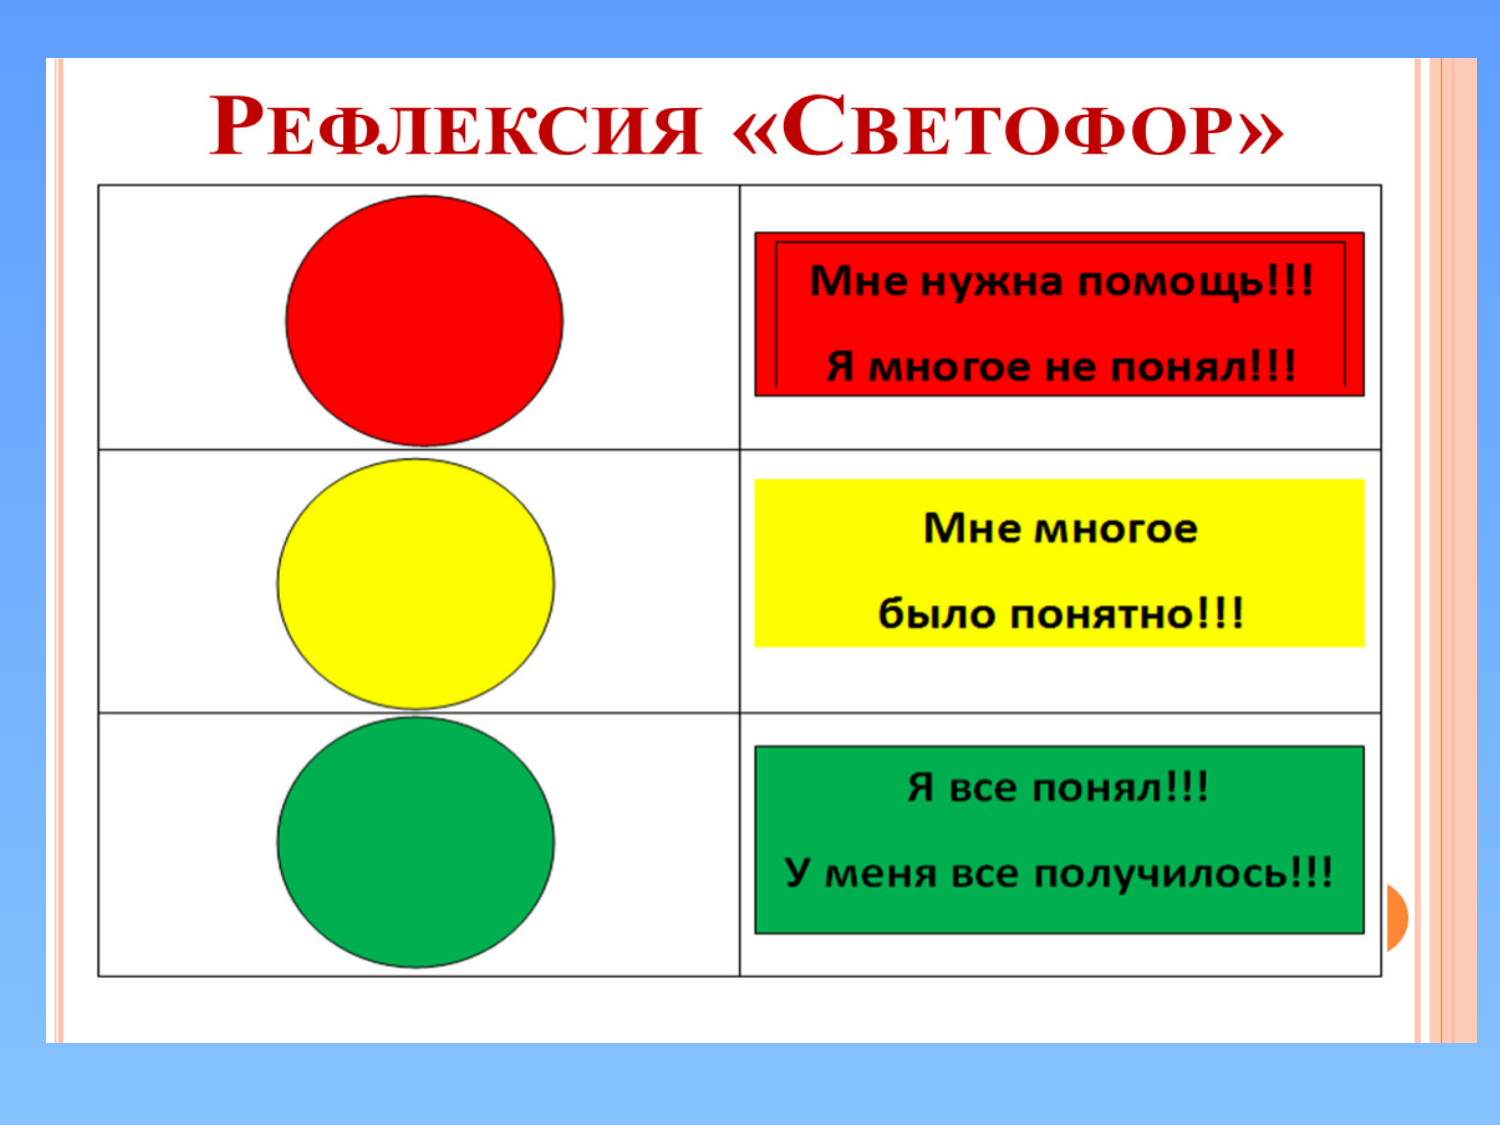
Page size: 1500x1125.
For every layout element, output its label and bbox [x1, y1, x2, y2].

list [46, 58, 1477, 1044]
